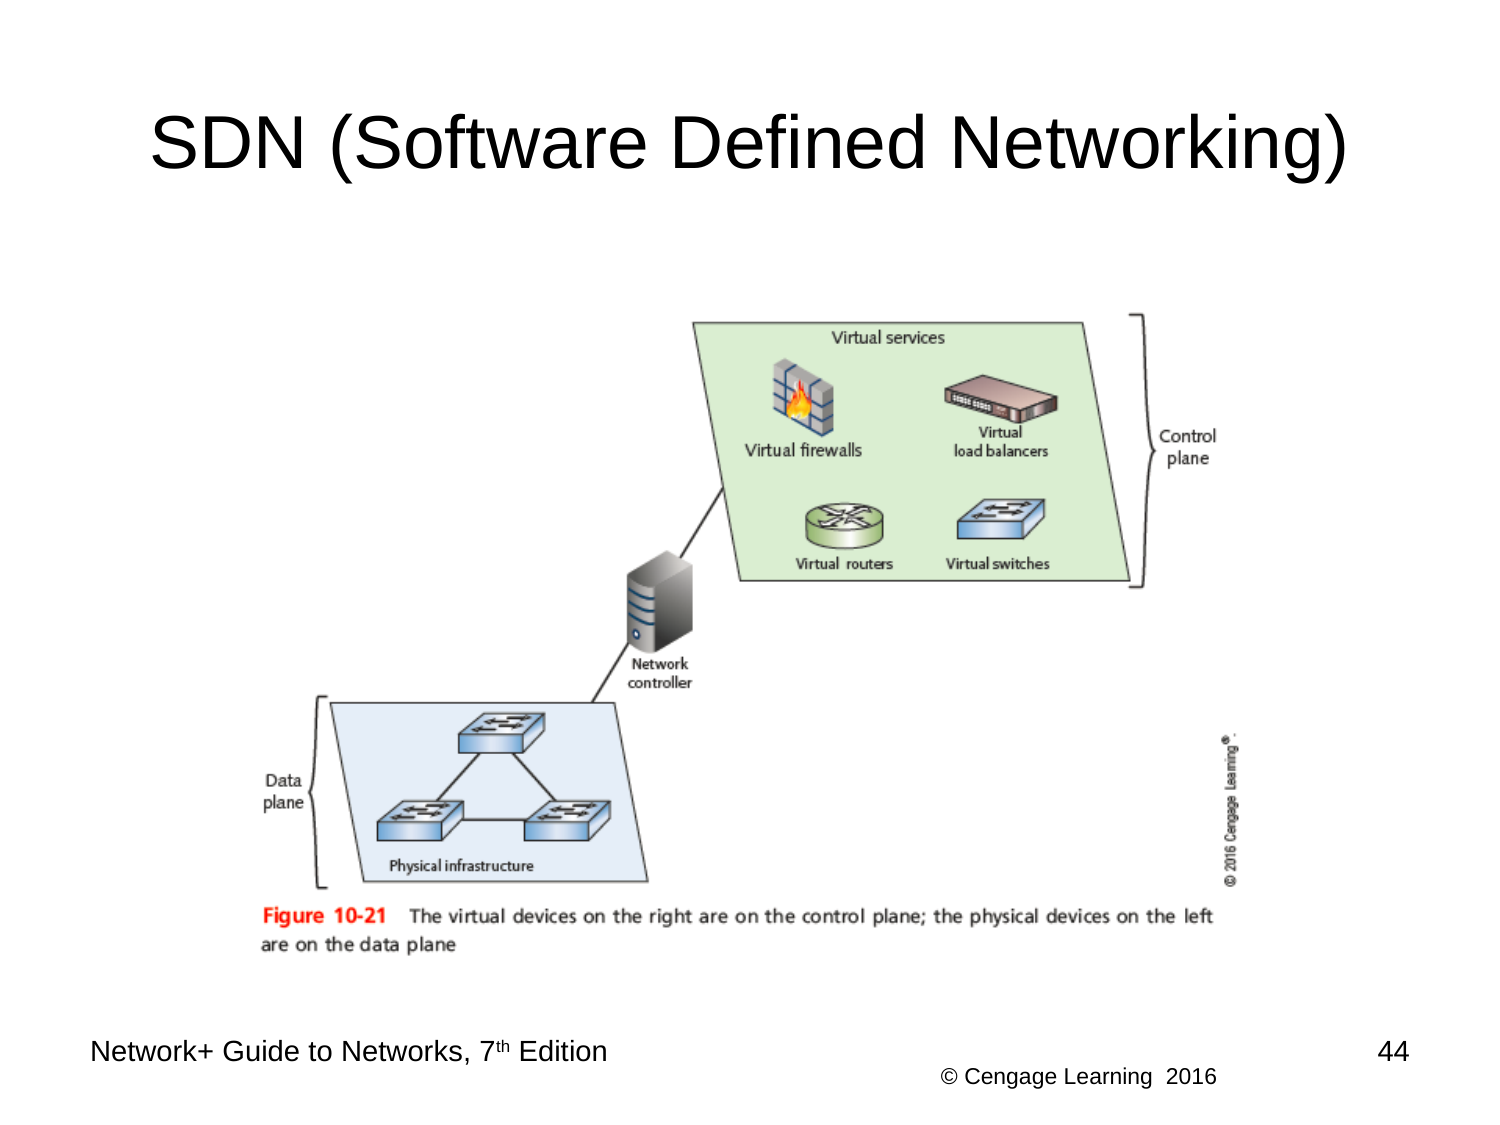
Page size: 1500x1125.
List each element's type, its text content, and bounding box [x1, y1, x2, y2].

slide_number 44 [1312, 1024, 1426, 1103]
footer Network+ Guide to Networks, 7th Edition [74, 1024, 713, 1103]
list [255, 308, 1245, 959]
title SDN (Software Defined Networking) [75, 45, 1425, 233]
